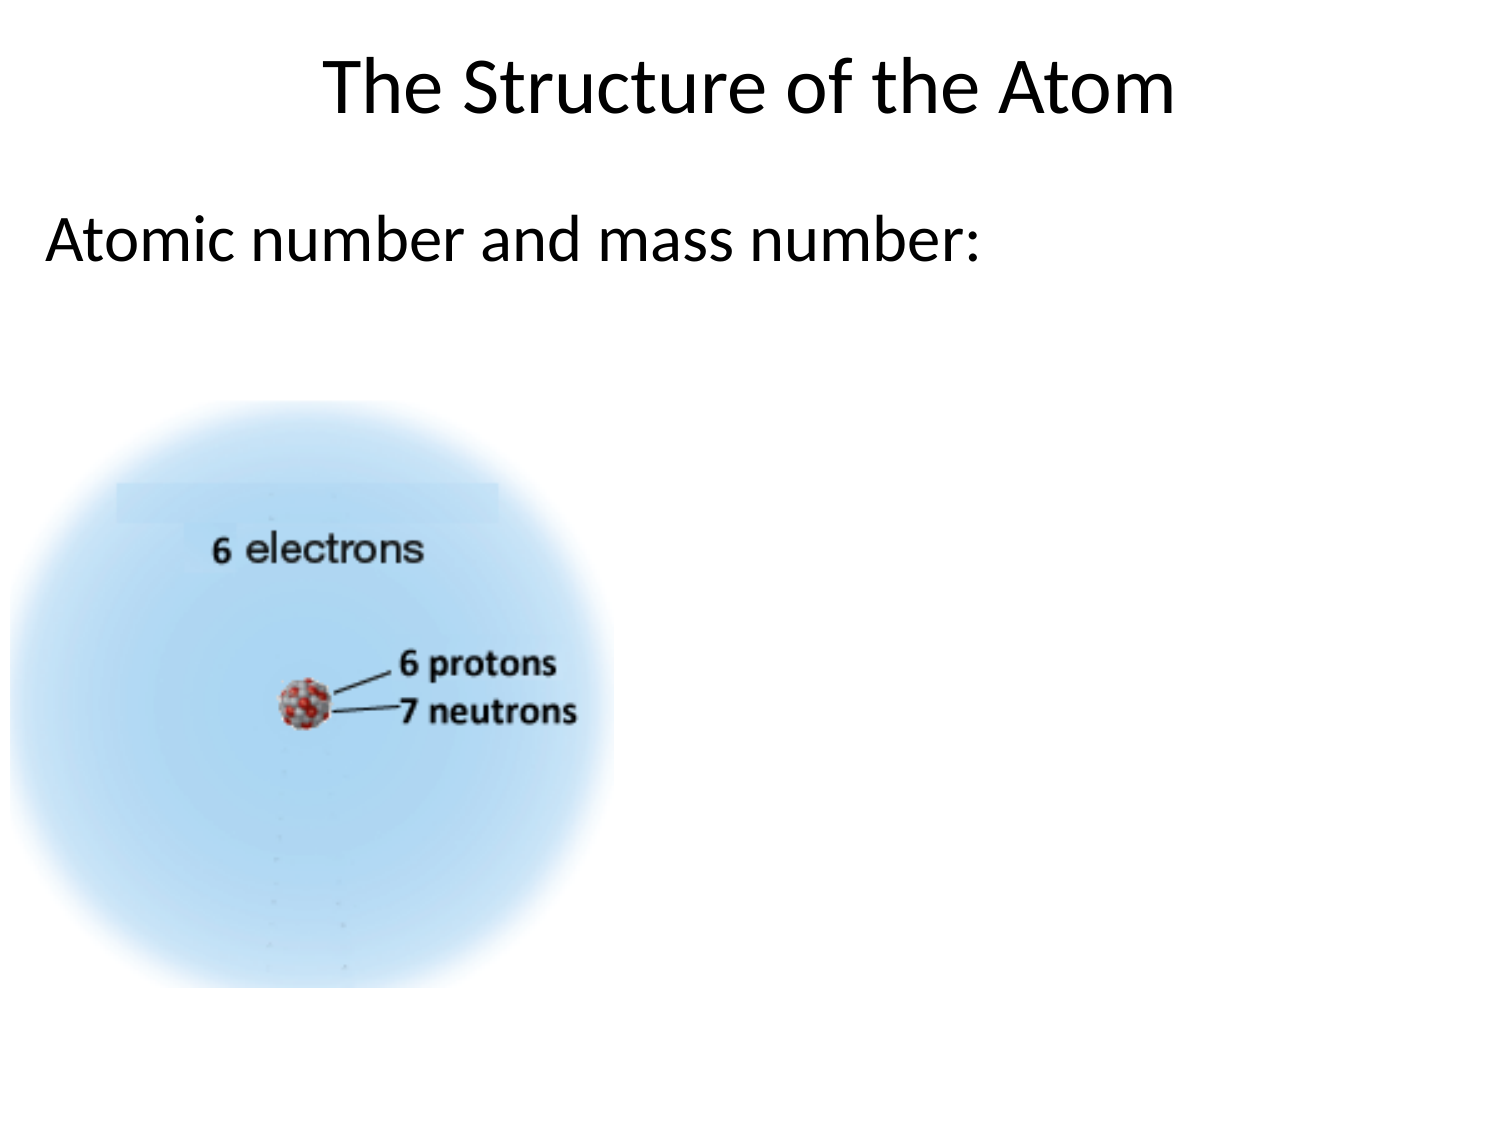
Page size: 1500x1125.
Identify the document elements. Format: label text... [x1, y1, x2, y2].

text_box Atomic number and mass number: [30, 187, 998, 283]
picture [10, 399, 614, 988]
title The Structure of the Atom [112, 24, 1388, 138]
